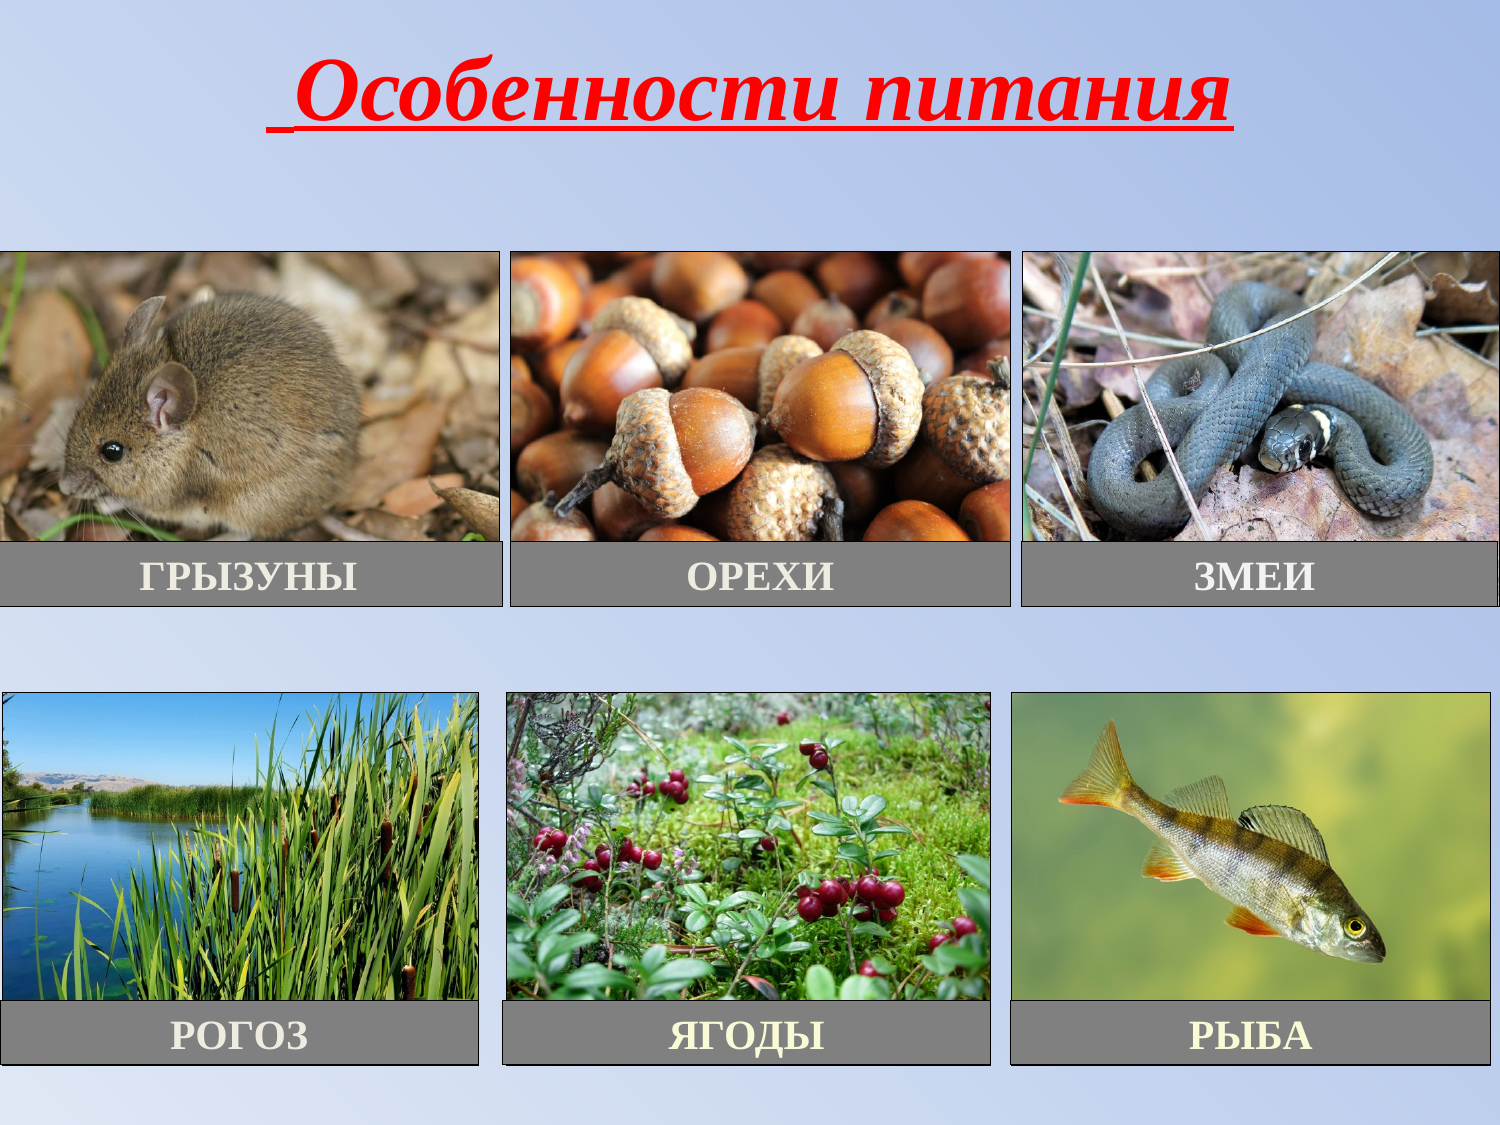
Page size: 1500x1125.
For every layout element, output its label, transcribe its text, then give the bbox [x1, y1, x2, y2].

picture [509, 251, 1012, 608]
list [0, 251, 500, 608]
picture [1021, 251, 1500, 608]
title Особенности питания [75, 2, 1425, 149]
picture [1011, 692, 1491, 1066]
picture [2, 692, 479, 1066]
picture [505, 692, 991, 1066]
